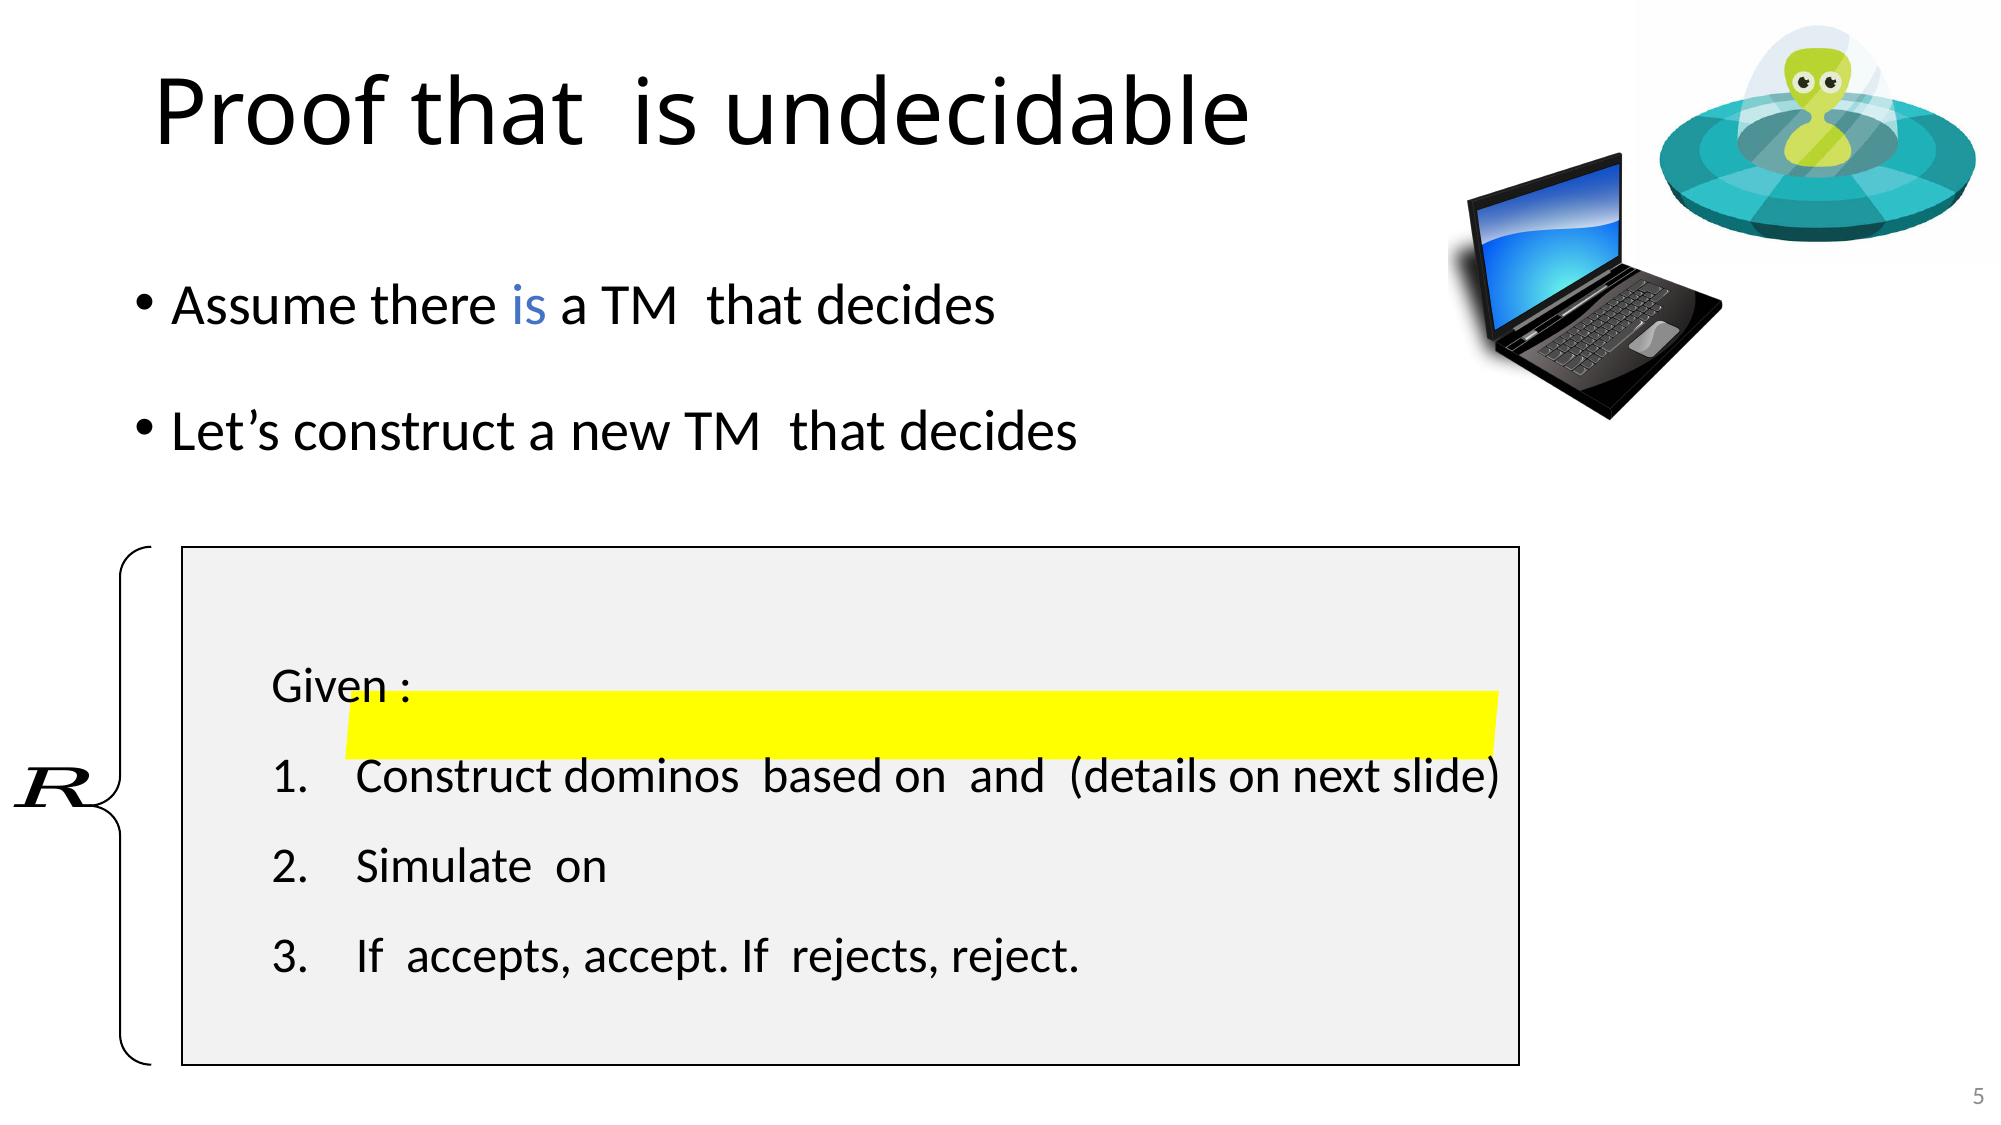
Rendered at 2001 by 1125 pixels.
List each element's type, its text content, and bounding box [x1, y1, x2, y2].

slide_number 5 [1550, 1064, 2000, 1125]
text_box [8, 546, 152, 1065]
text_box [344, 689, 1500, 761]
picture [1448, 0, 2000, 426]
text_box [183, 548, 1518, 1064]
